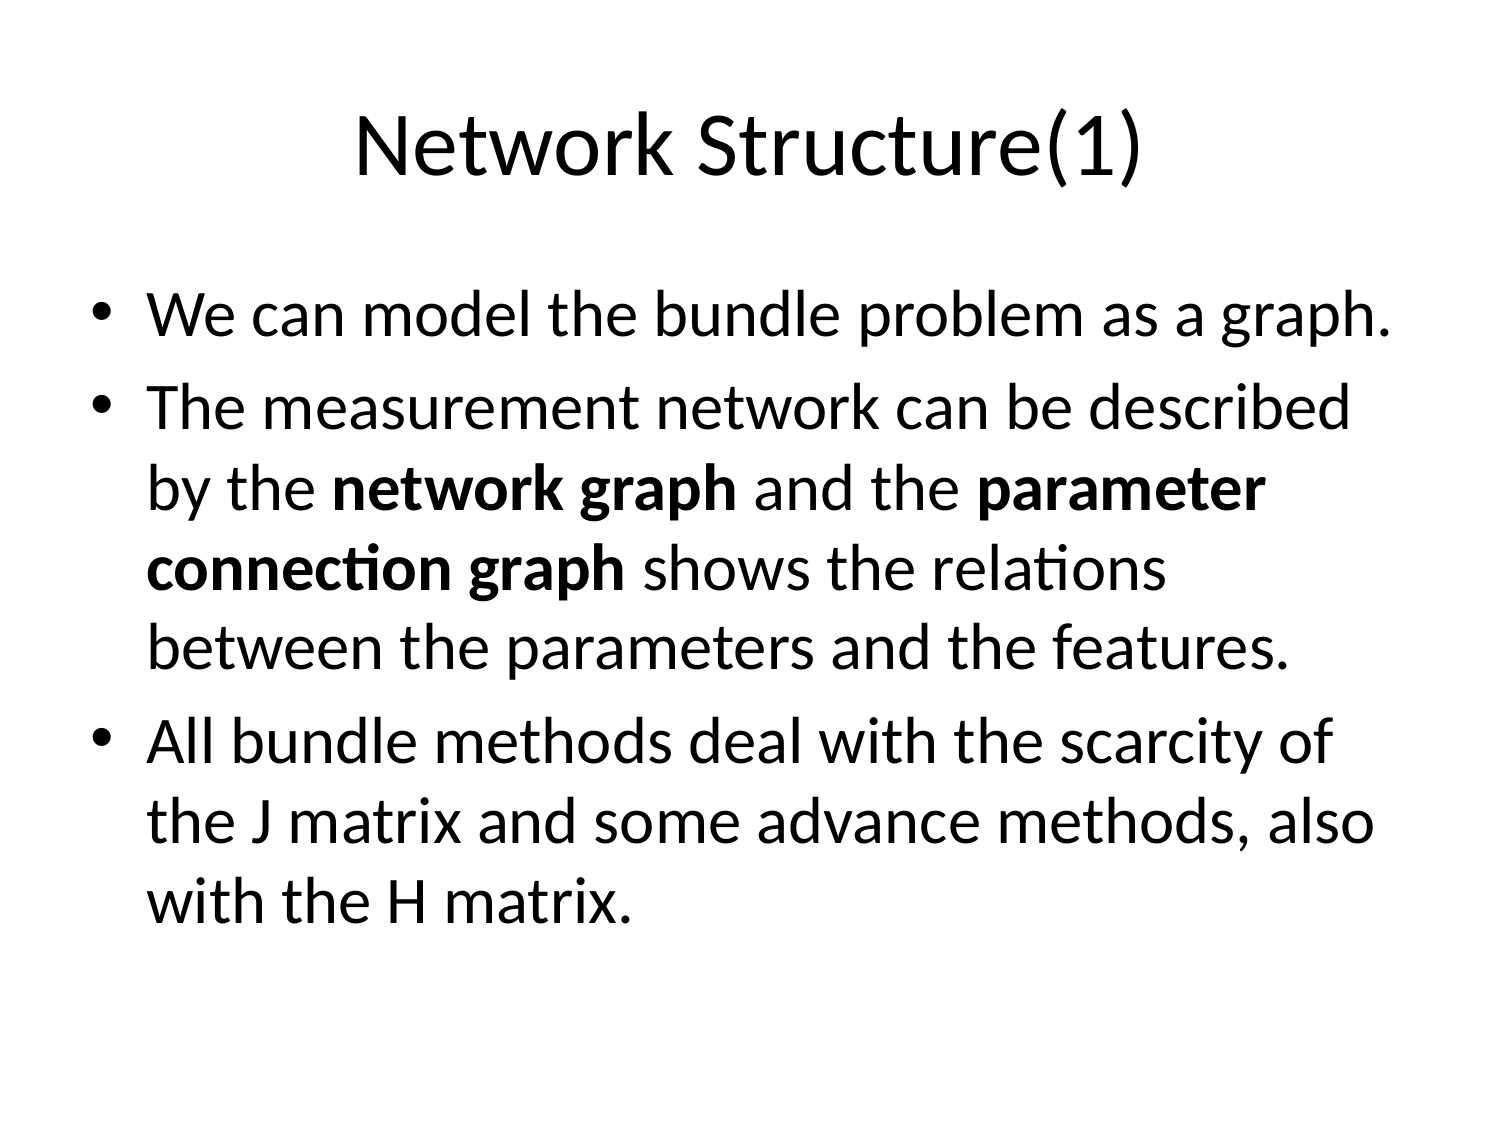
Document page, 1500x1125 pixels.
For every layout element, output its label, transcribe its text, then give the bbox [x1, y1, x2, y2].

list We can model the bundle problem as a graph. The measurement network can be described by the network graph and the parameter connection graph shows the relations between the parameters and the features. All bundle methods deal with the scarcity of the J matrix and some advance methods, also with the H matrix. [75, 262, 1425, 1005]
title Network Structure(1) [75, 45, 1425, 233]
